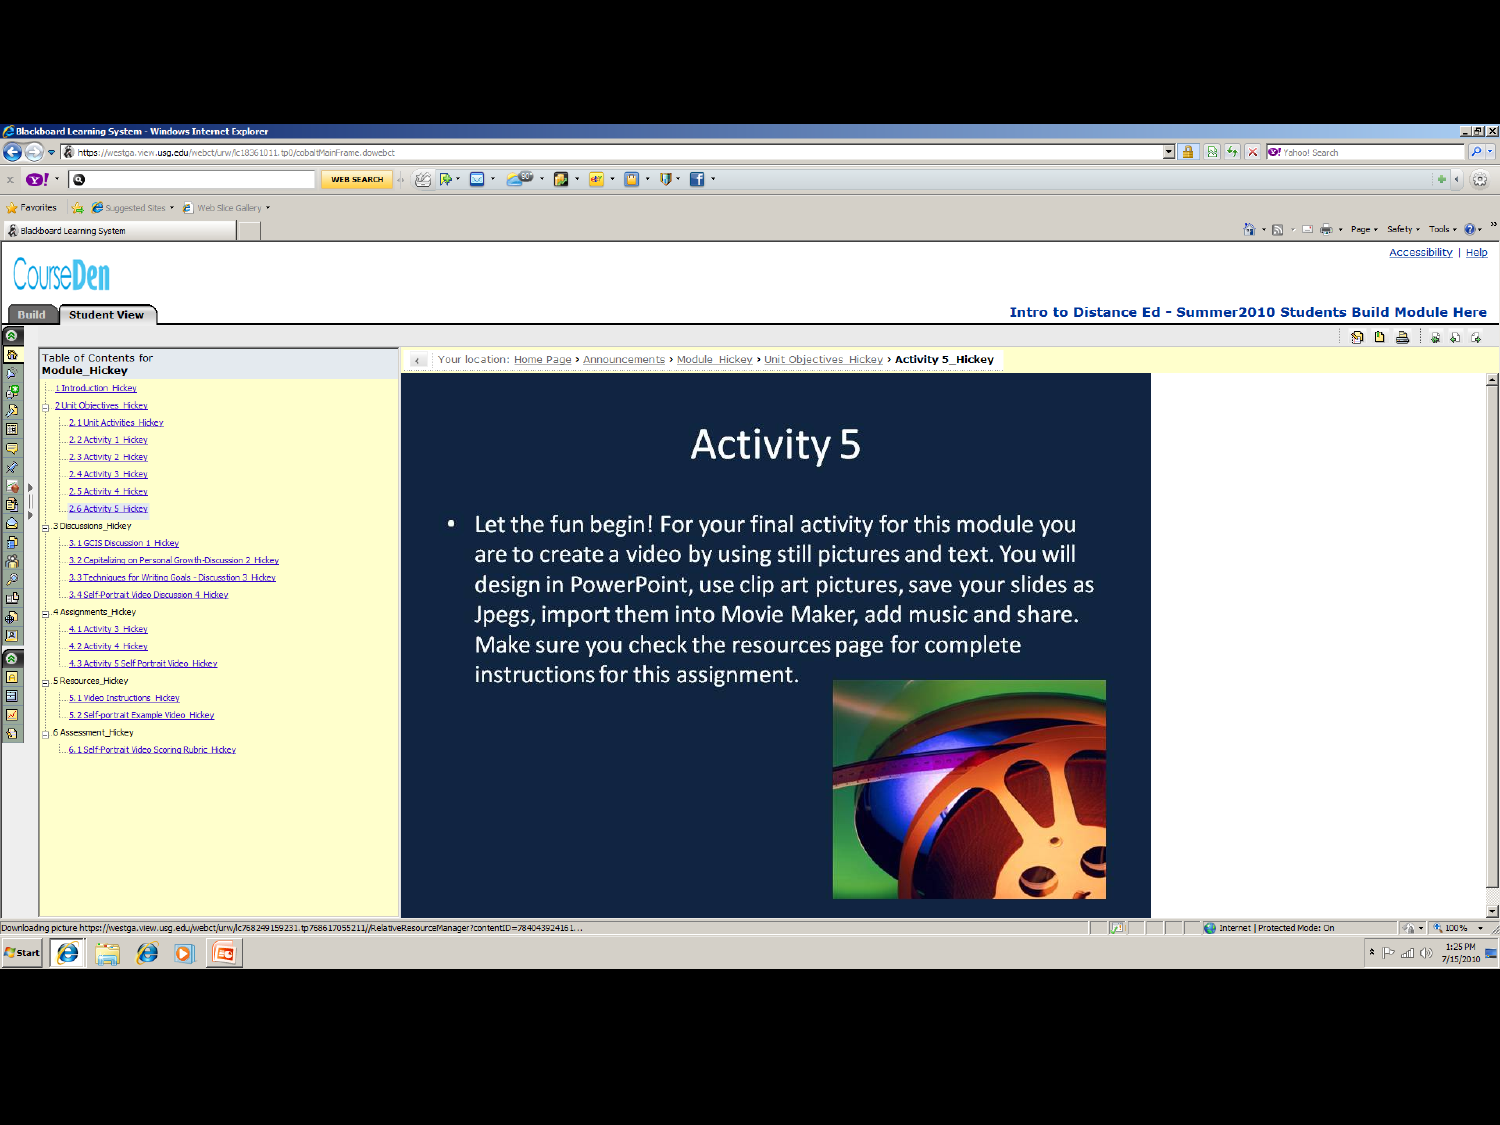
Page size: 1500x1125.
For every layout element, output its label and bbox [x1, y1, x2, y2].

picture [0, 124, 1500, 969]
